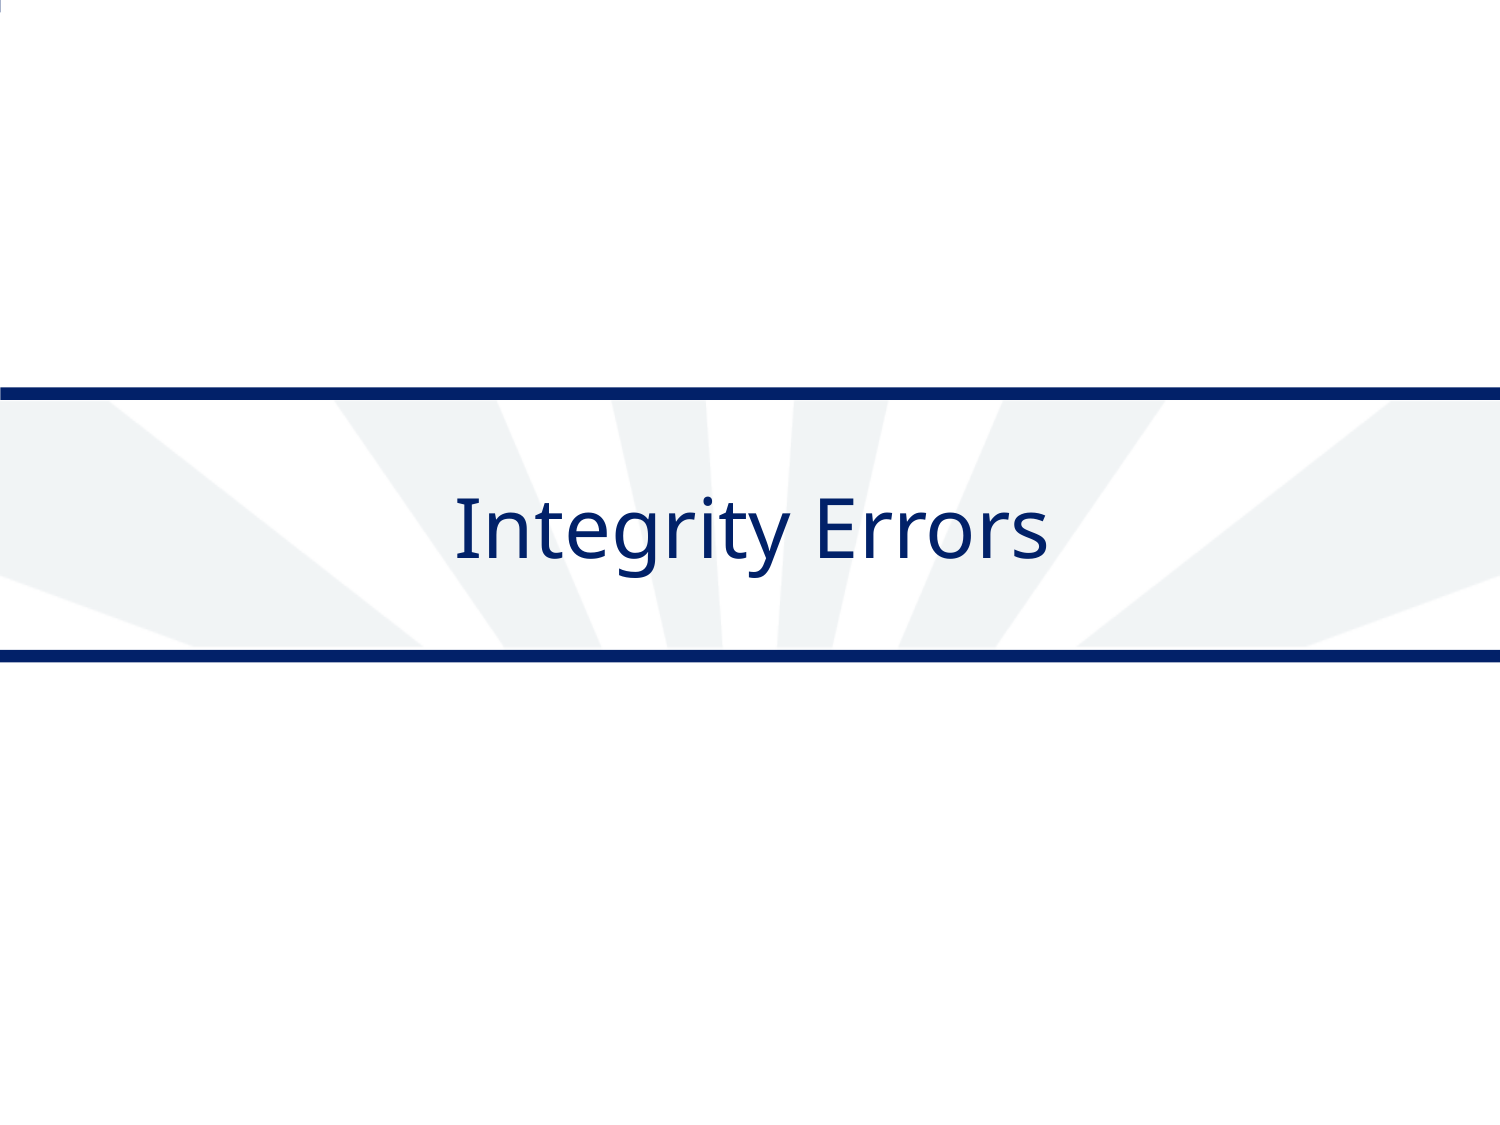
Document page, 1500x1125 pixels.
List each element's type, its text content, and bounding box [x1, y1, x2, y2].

title Integrity Errors [65, 418, 1441, 632]
picture [0, 400, 1500, 649]
